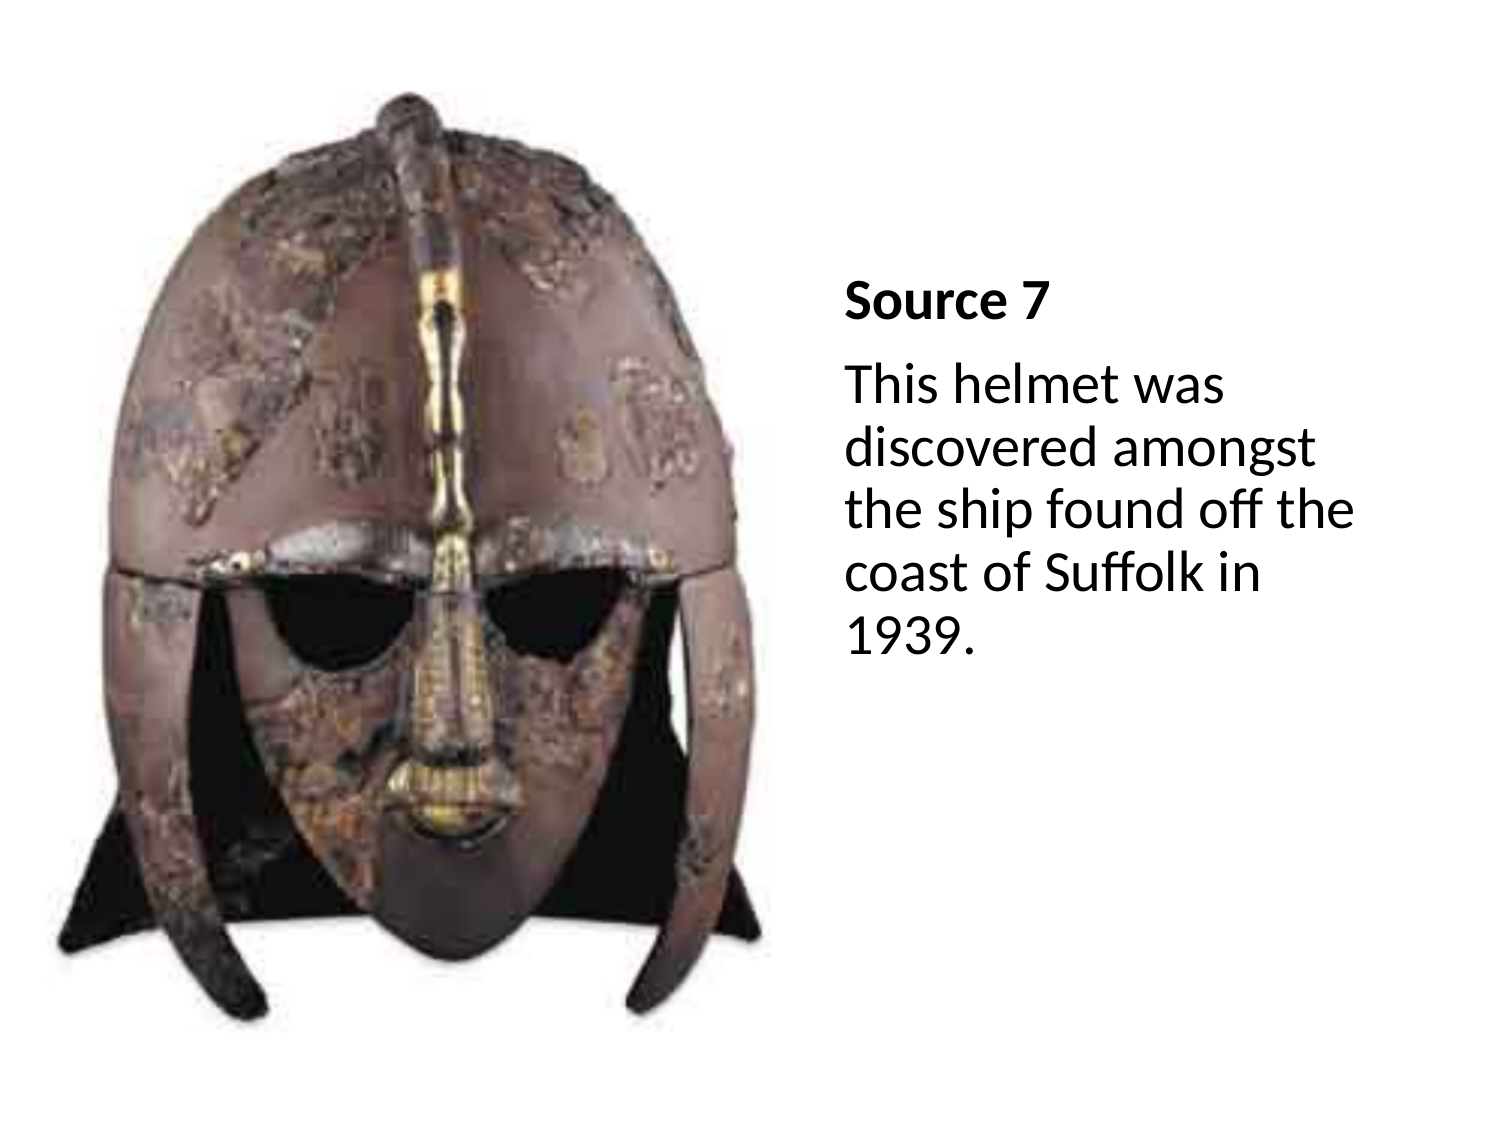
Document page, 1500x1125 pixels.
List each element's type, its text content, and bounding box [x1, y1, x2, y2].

list Source 7 This helmet was discovered amongst the ship found off the coast of Suffolk in 1939. [852, 261, 1397, 1014]
picture [0, 44, 852, 1125]
